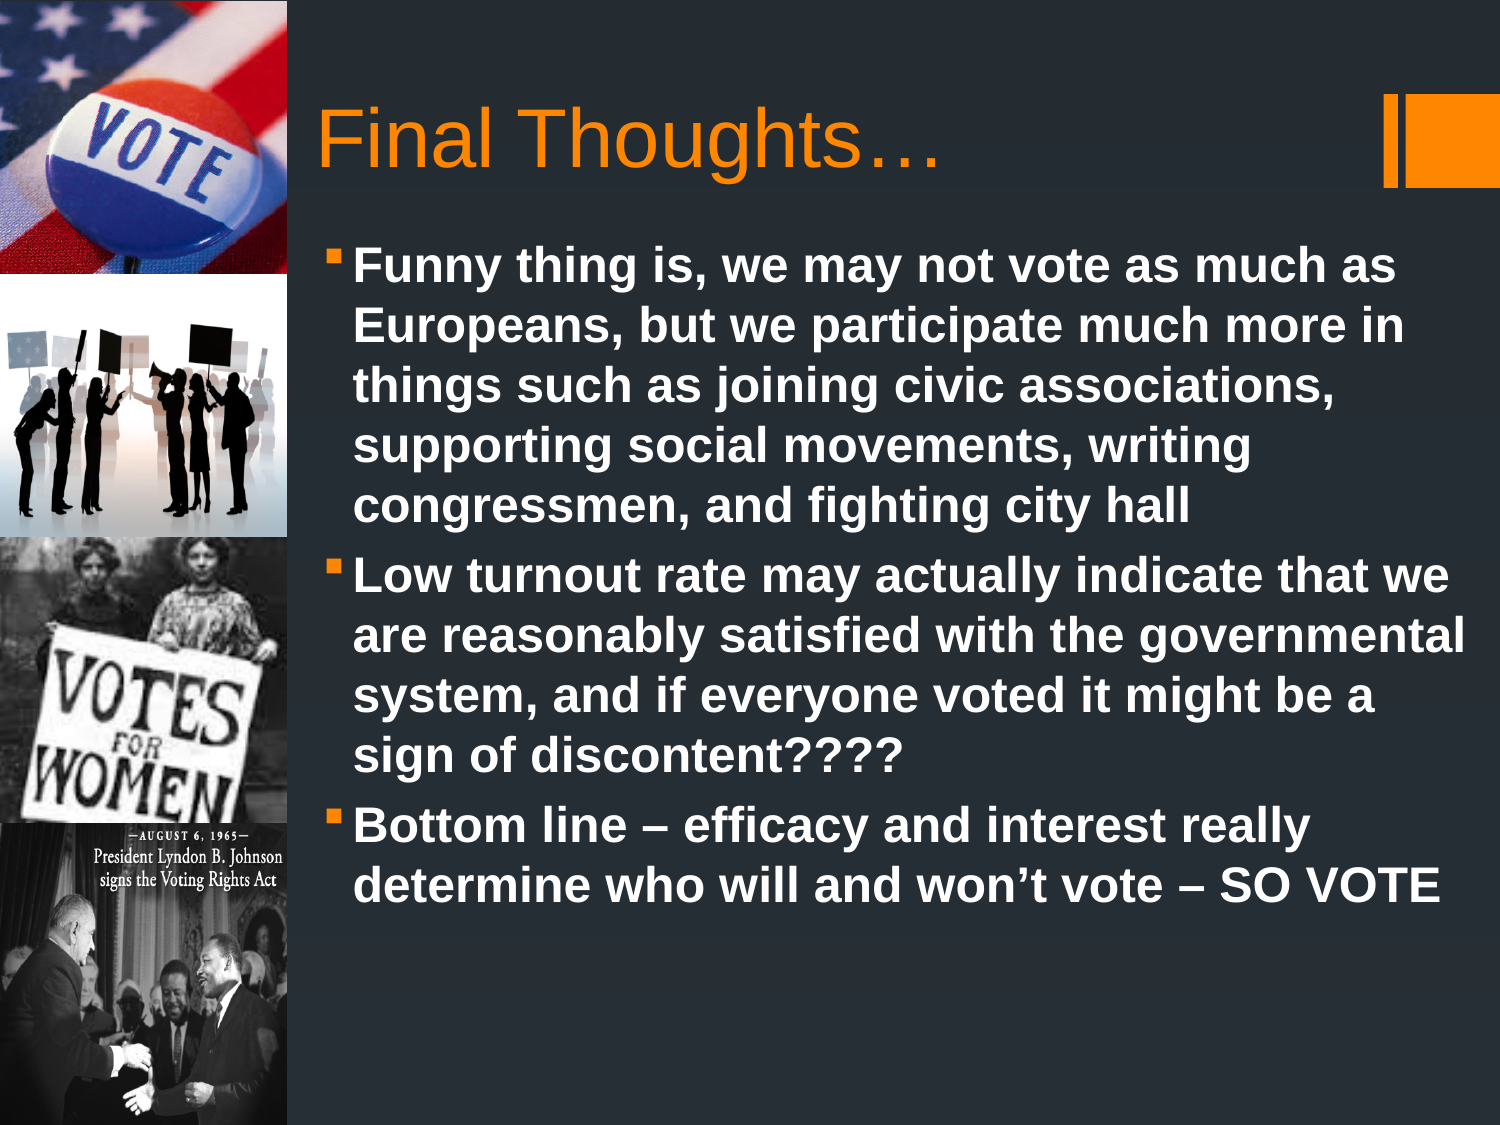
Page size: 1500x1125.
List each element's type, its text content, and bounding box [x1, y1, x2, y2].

list Funny thing is, we may not vote as much as Europeans, but we participate much more in things such as joining civic associations, supporting social movements, writing congressmen, and fighting city hall Low turnout rate may actually indicate that we are reasonably satisfied with the governmental system, and if everyone voted it might be a sign of discontent???? Bottom line – efficacy and interest really determine who will and won’t vote – SO VOTE [300, 224, 1500, 1113]
title Final Thoughts… [300, 2, 1500, 192]
picture [0, 0, 287, 1125]
